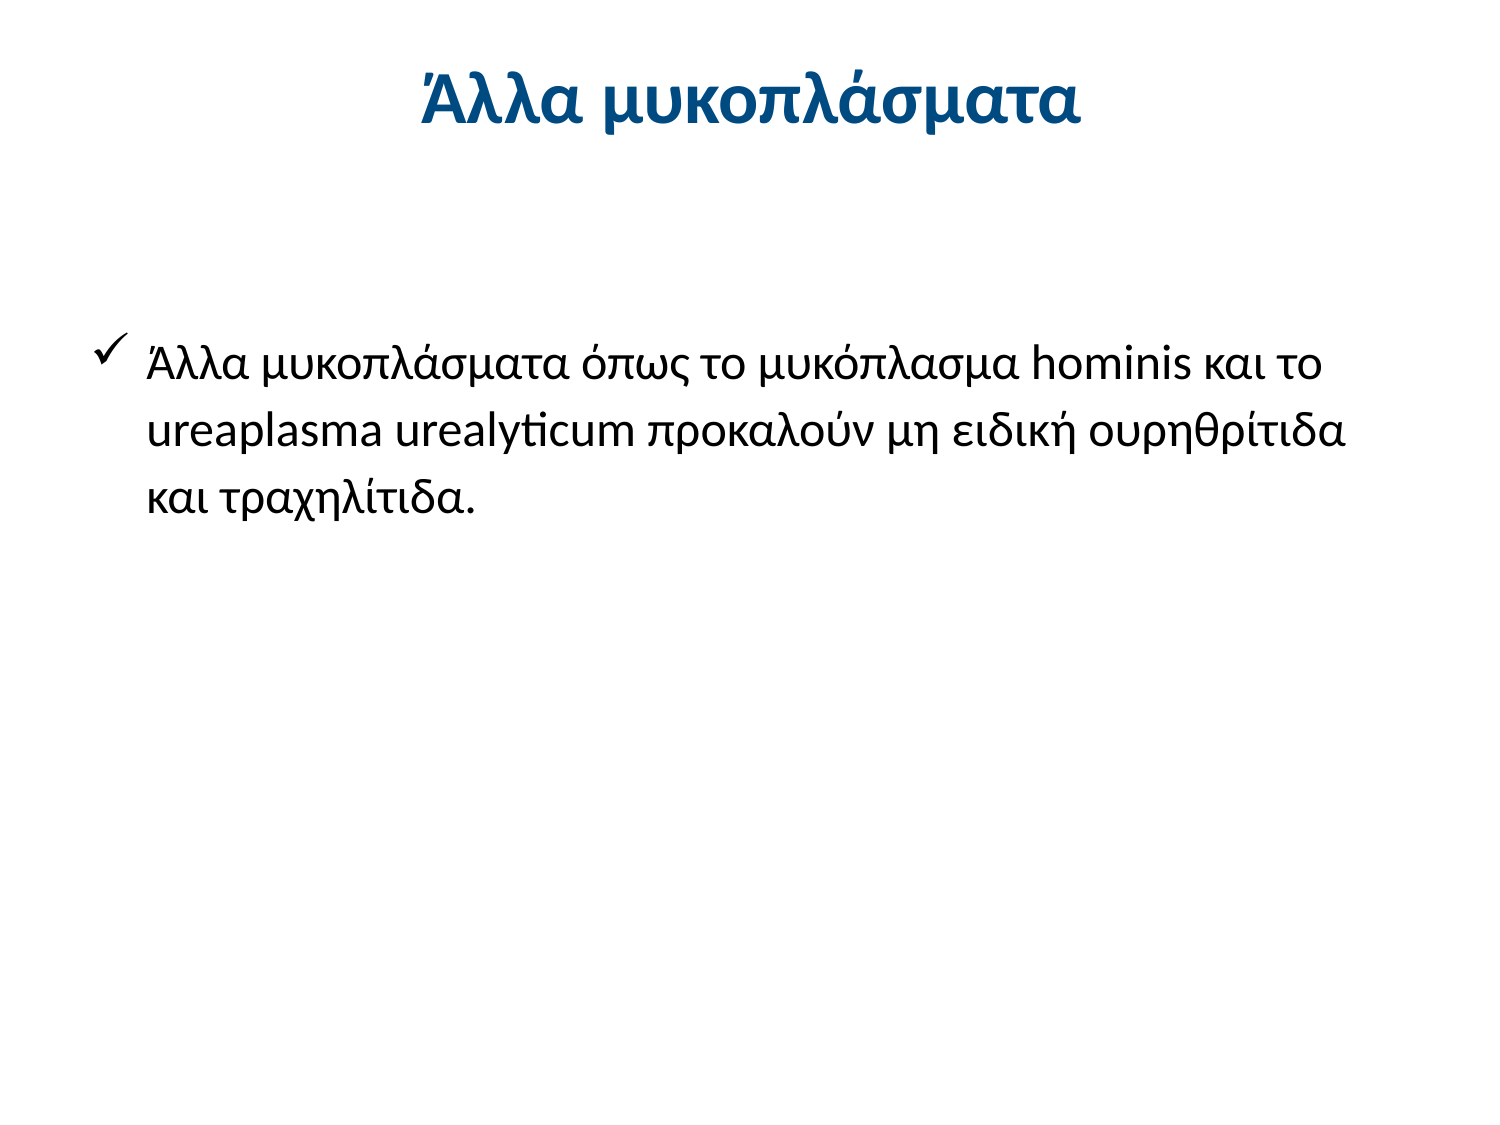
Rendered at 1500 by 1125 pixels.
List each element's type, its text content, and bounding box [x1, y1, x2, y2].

title Άλλα μυκοπλάσματα [76, 19, 1427, 169]
list Άλλα μυκοπλάσματα όπως το μυκόπλασμα hominis και το ureaplasma urealyticum προκαλούν μη ειδική ουρηθρίτιδα και τραχηλίτιδα. [75, 314, 1425, 1024]
